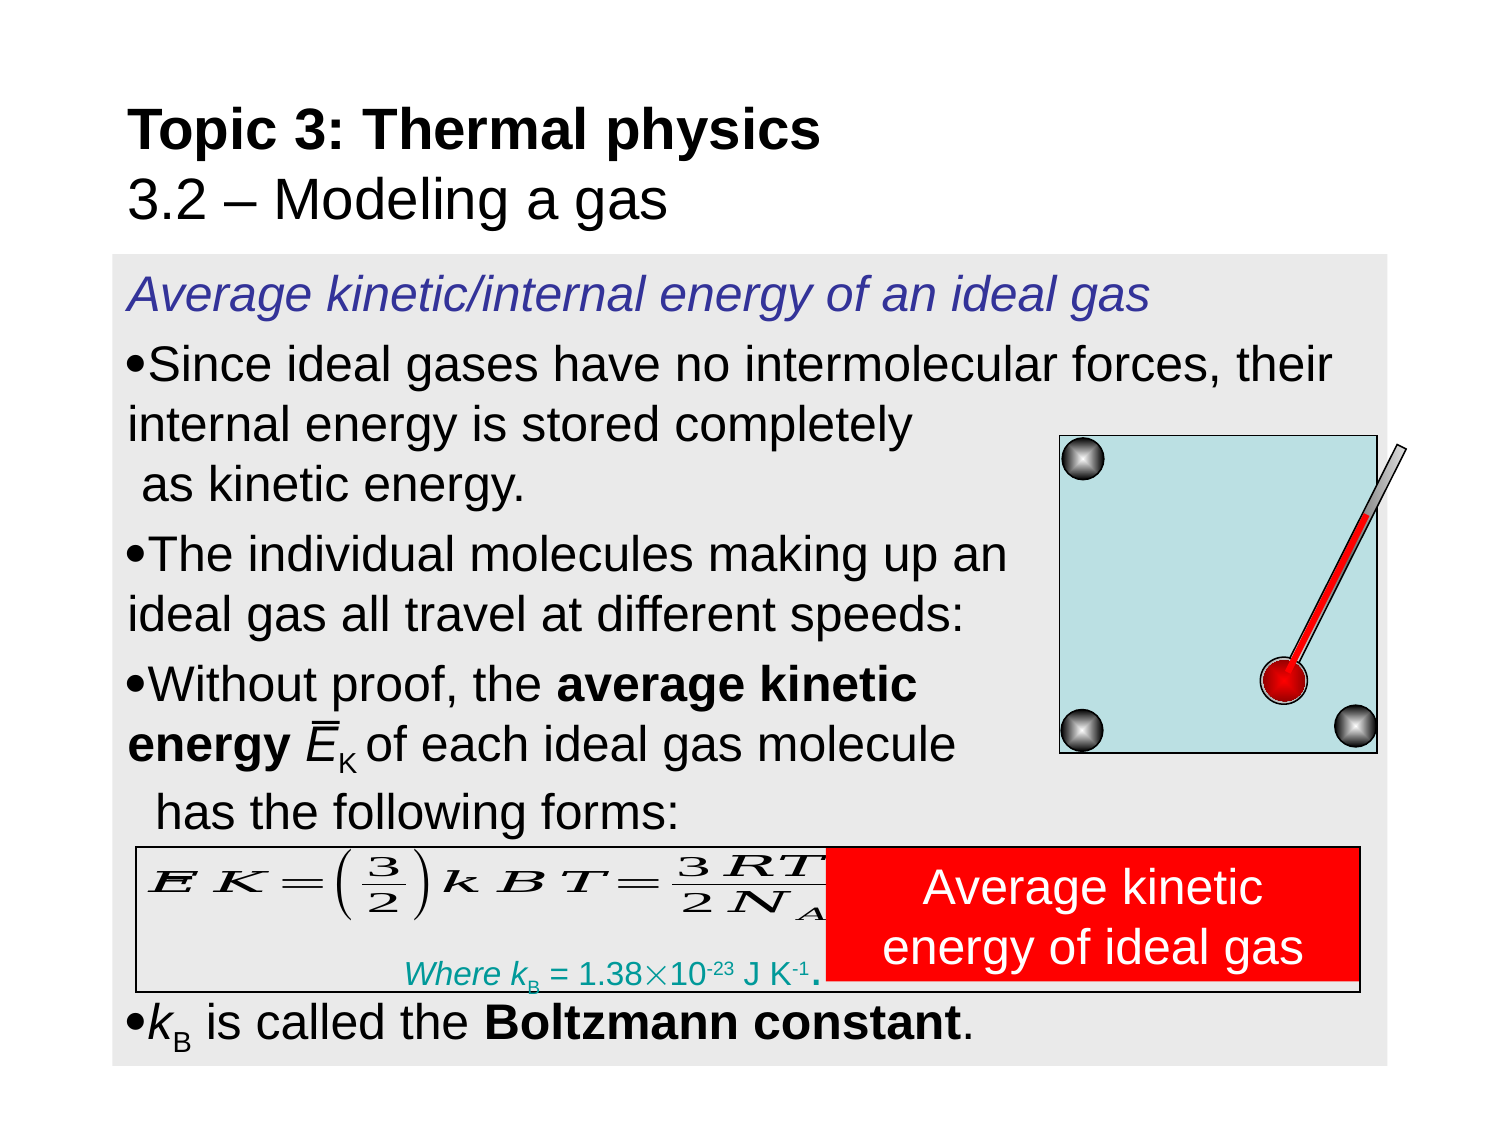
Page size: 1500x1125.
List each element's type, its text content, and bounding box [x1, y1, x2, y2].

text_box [1313, 431, 1362, 718]
text_box Average kinetic/internal energy of an ideal gas Since ideal gases have no intermolecular forces, their internal energy is stored completely as kinetic energy. The individual molecules making up an ideal gas all travel at different speeds: Without proof, the average kinetic energy EK of each ideal gas molecule has the following forms: kB is called the Boltzmann constant. [112, 254, 1388, 1066]
text_box [1334, 707, 1377, 747]
text_box Topic 3: Thermal physics 3.2 – Modeling a gas [112, 87, 1388, 235]
text_box [1062, 437, 1104, 480]
text_box [1061, 709, 1103, 752]
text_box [135, 846, 1361, 1010]
text_box [1059, 435, 1377, 754]
